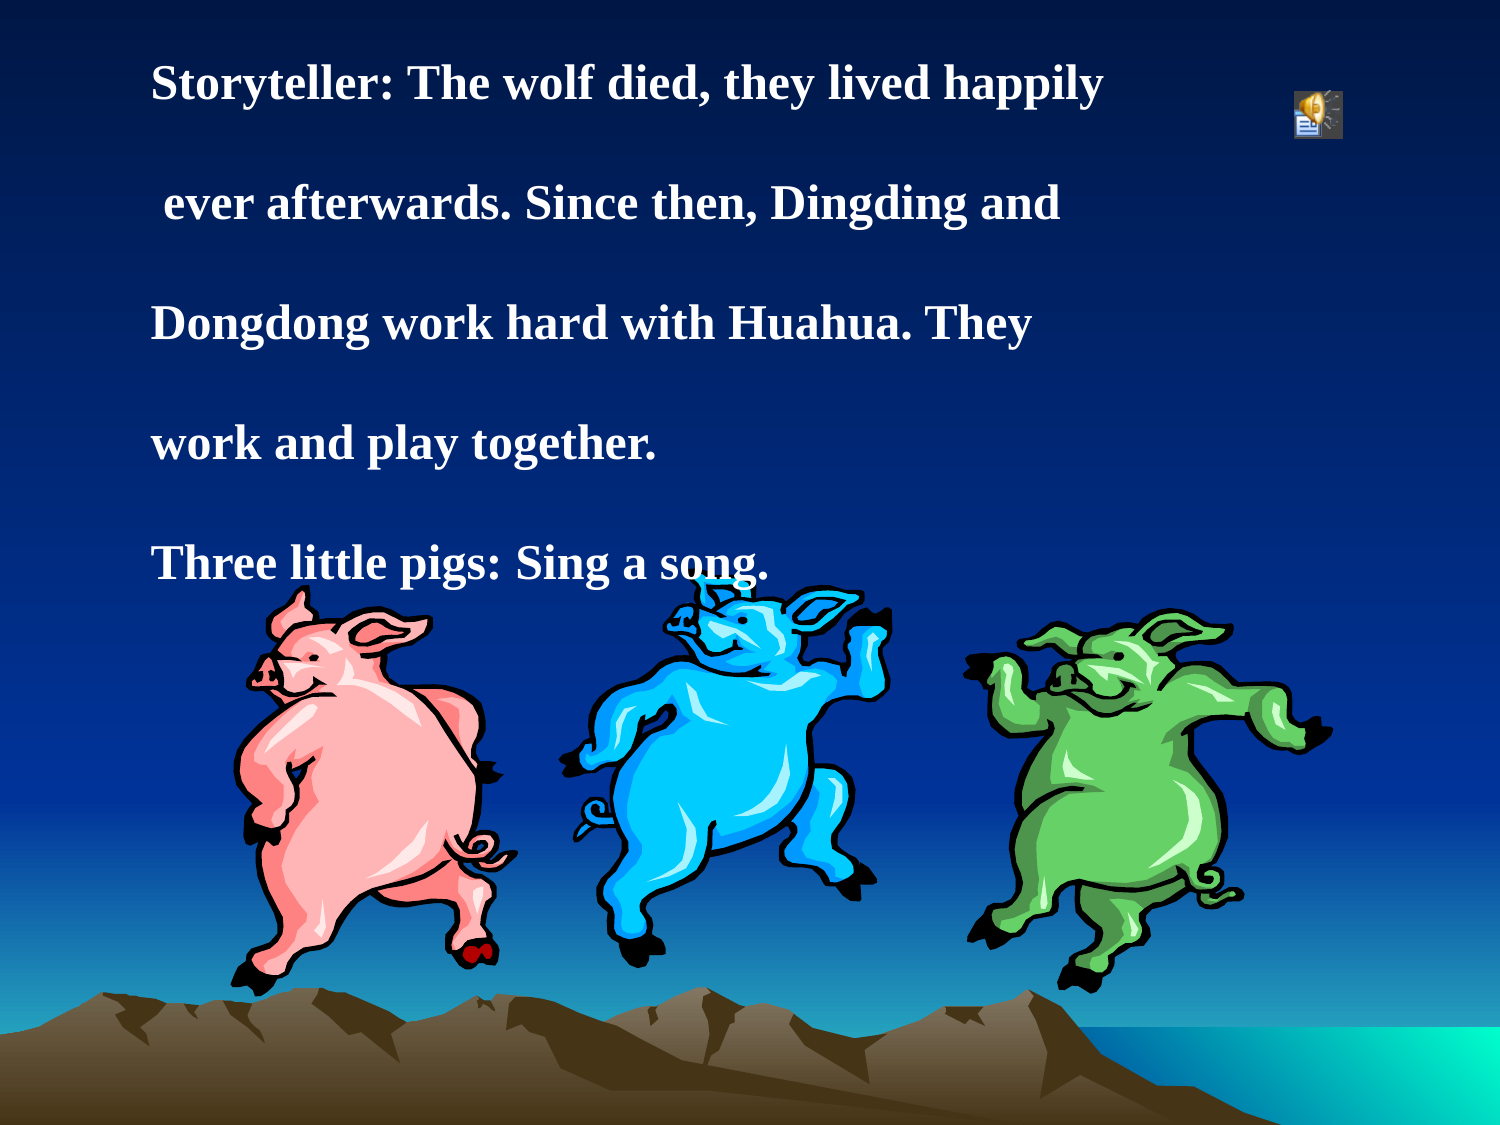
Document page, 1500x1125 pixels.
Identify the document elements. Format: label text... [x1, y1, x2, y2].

picture [1293, 89, 1344, 141]
text_box Storyteller: The wolf died, they lived happily ever afterwards. Since then, Dingding and Dongdong work hard with Huahua. They work and play together. Three little pigs: Sing a song. [135, 42, 1388, 658]
picture [230, 562, 1341, 1003]
